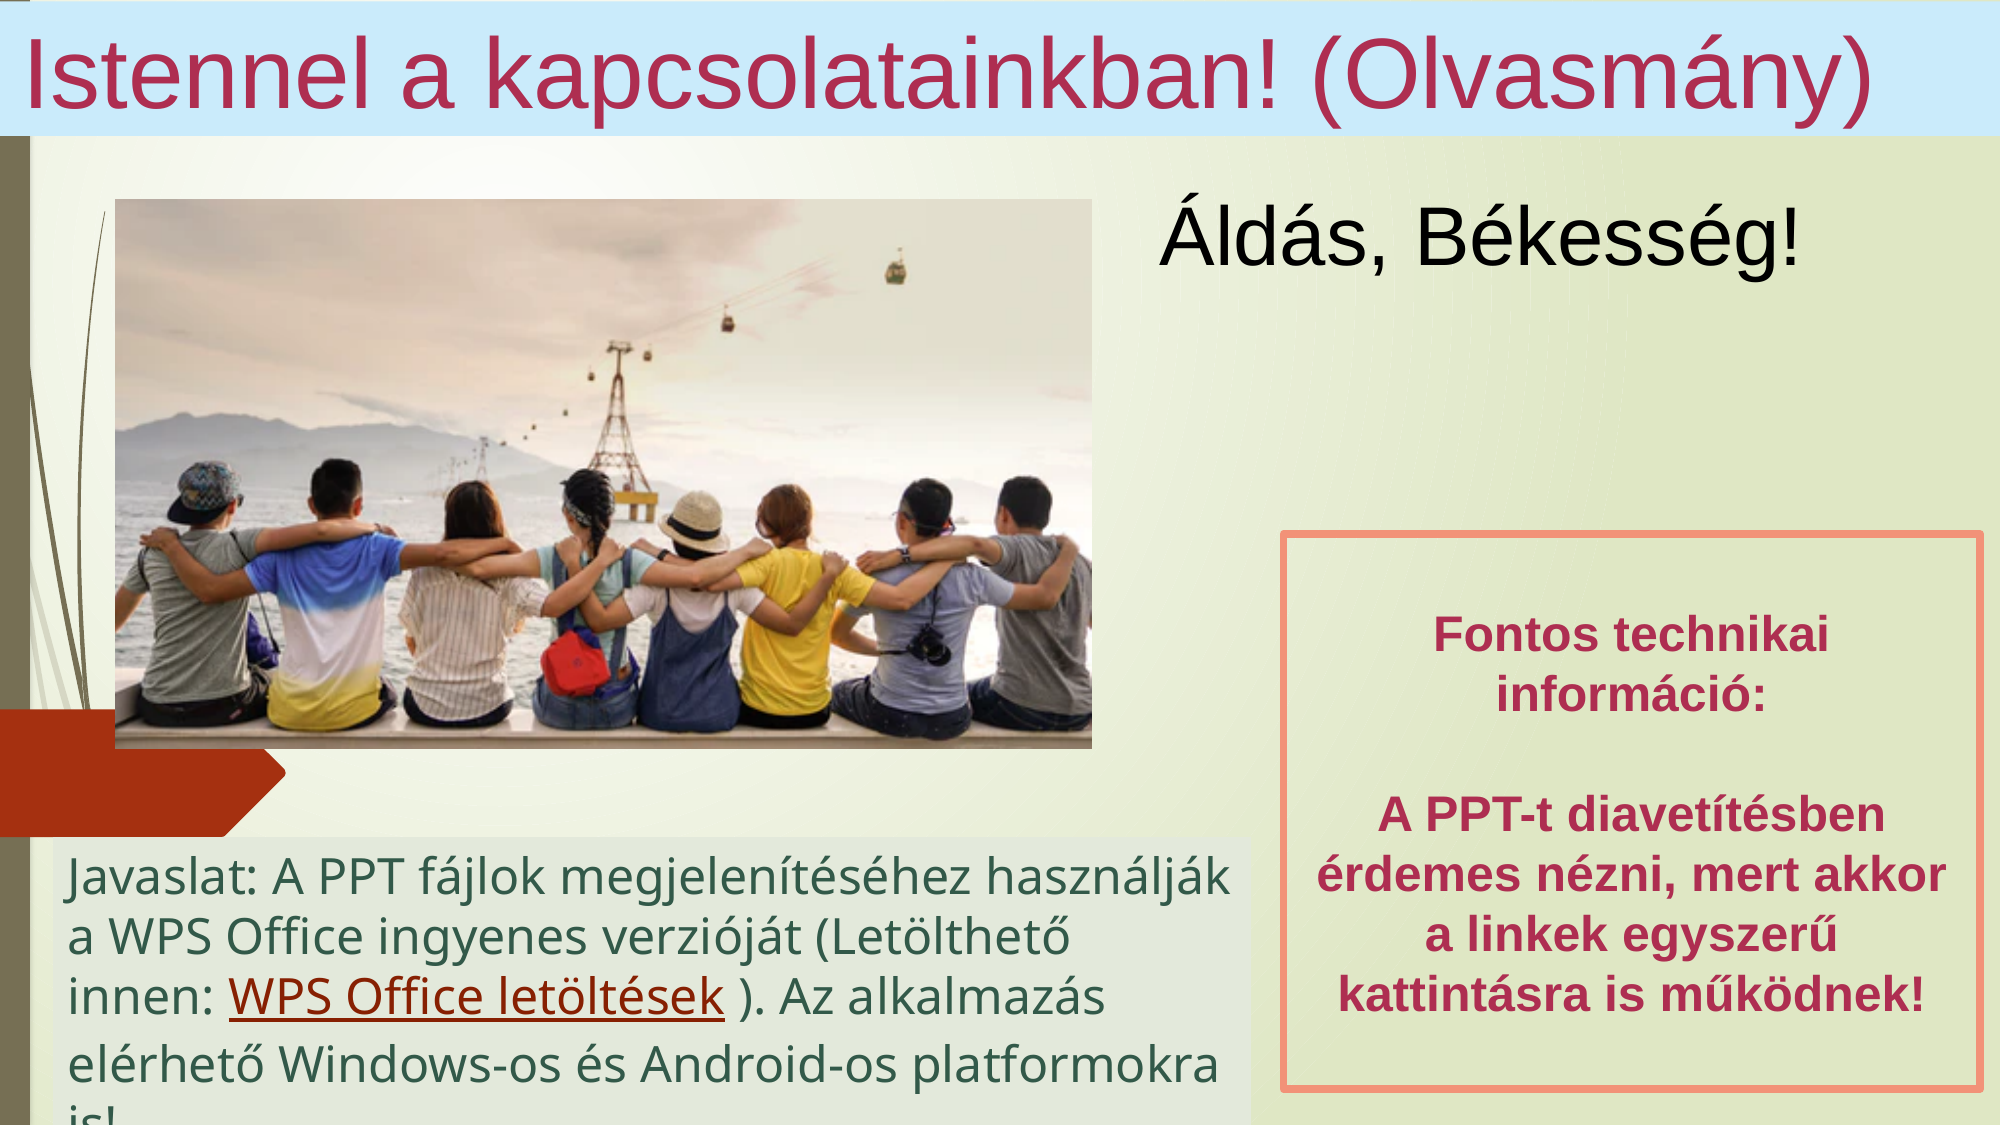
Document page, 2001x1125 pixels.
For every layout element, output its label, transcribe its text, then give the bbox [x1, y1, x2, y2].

text_box Áldás, Békesség! [1144, 175, 1819, 290]
picture [114, 199, 1093, 749]
text_box Javaslat: A PPT fájlok megjelenítéséhez használják a WPS Office ingyenes verzióját (Letölthető innen: WPS Office letöltések ). Az alkalmazás elérhető Windows-os és Android-os platformokra is! [53, 837, 1251, 1125]
text_box Istennel a kapcsolatainkban! (Olvasmány) [0, 1, 2000, 136]
text_box Fontos technikai információ: A PPT-t diavetítésben érdemes nézni, mert akkor a linkek egyszerű kattintásra is működnek! [1283, 534, 1981, 1089]
